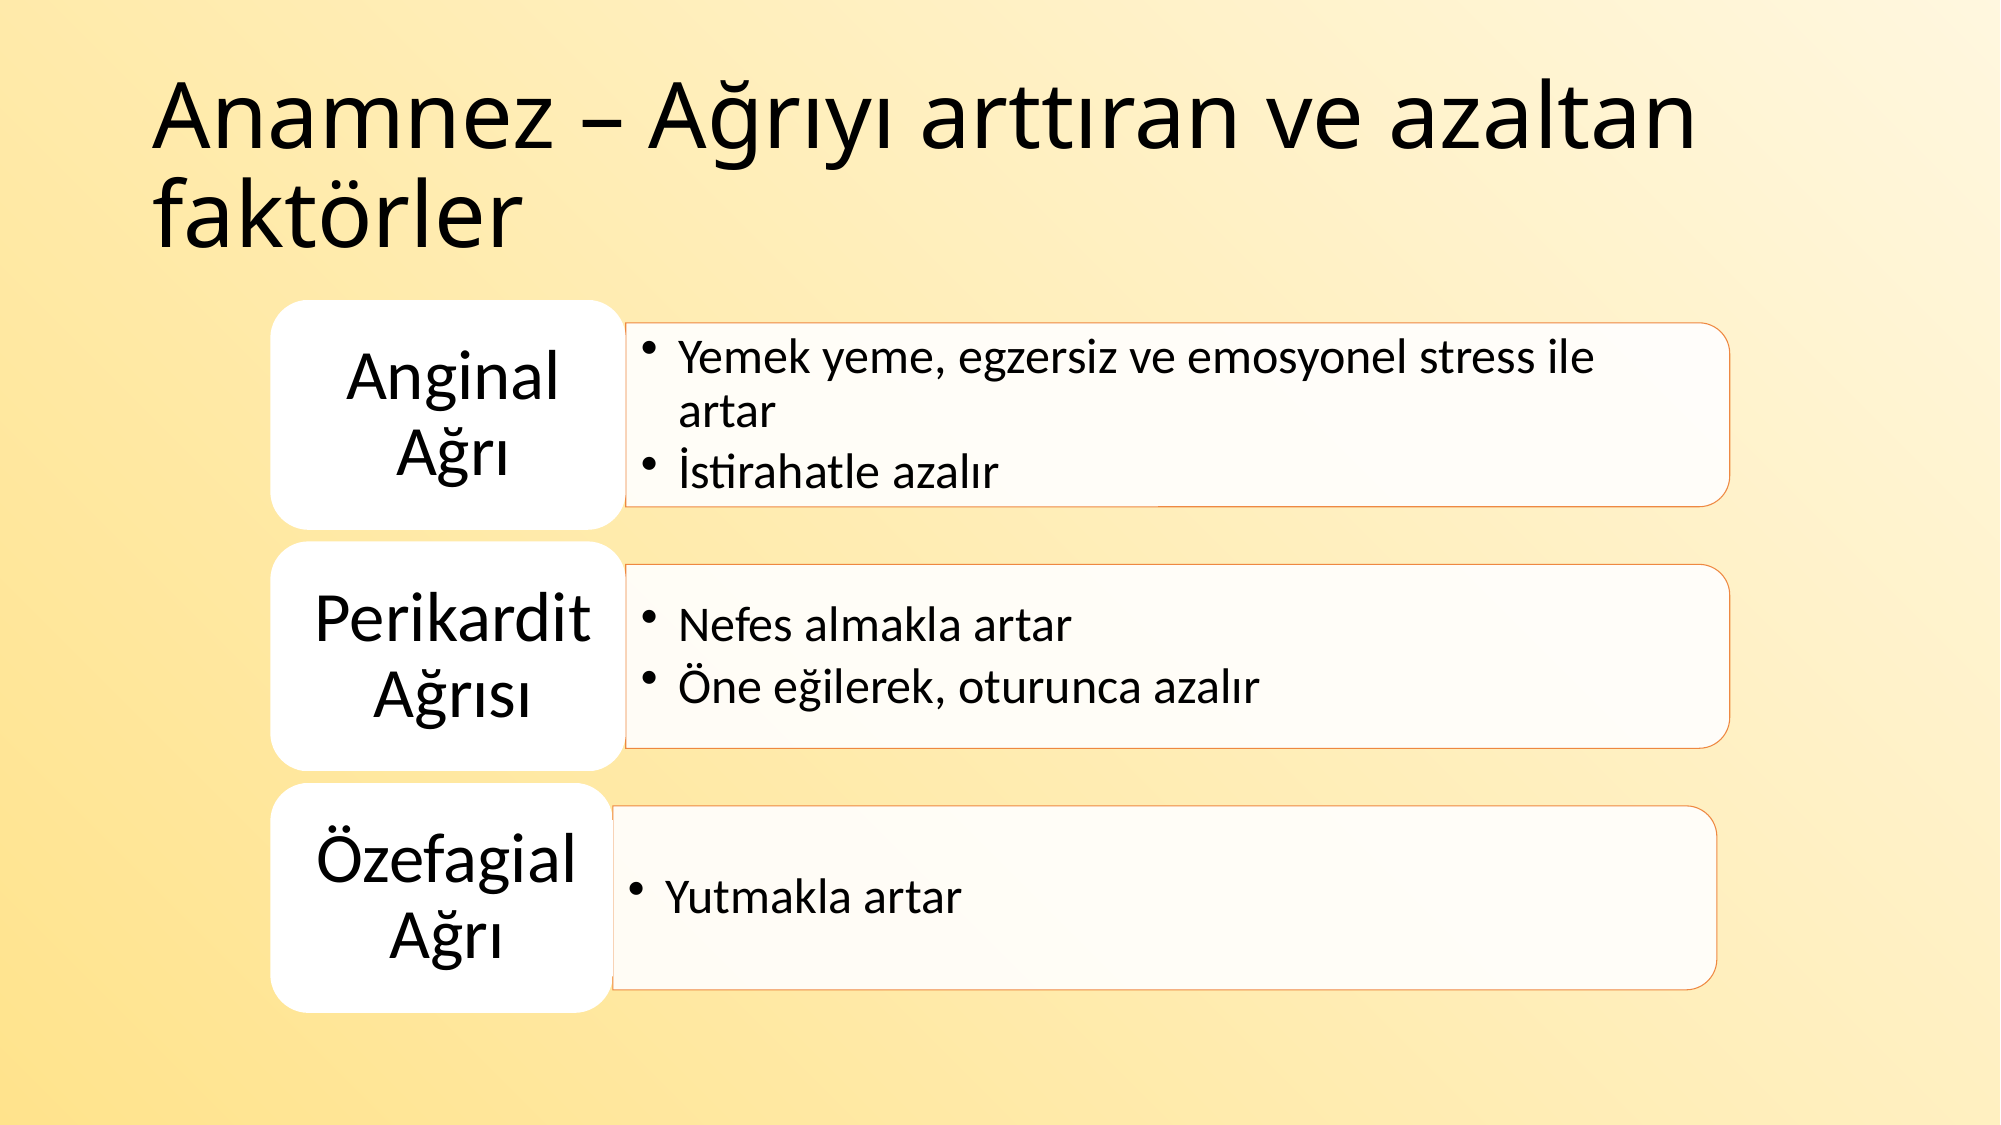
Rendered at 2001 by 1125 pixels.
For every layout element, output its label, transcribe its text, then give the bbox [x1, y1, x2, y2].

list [137, 299, 1863, 1014]
title Anamnez – Ağrıyı arttıran ve azaltan faktörler [137, 59, 1863, 278]
